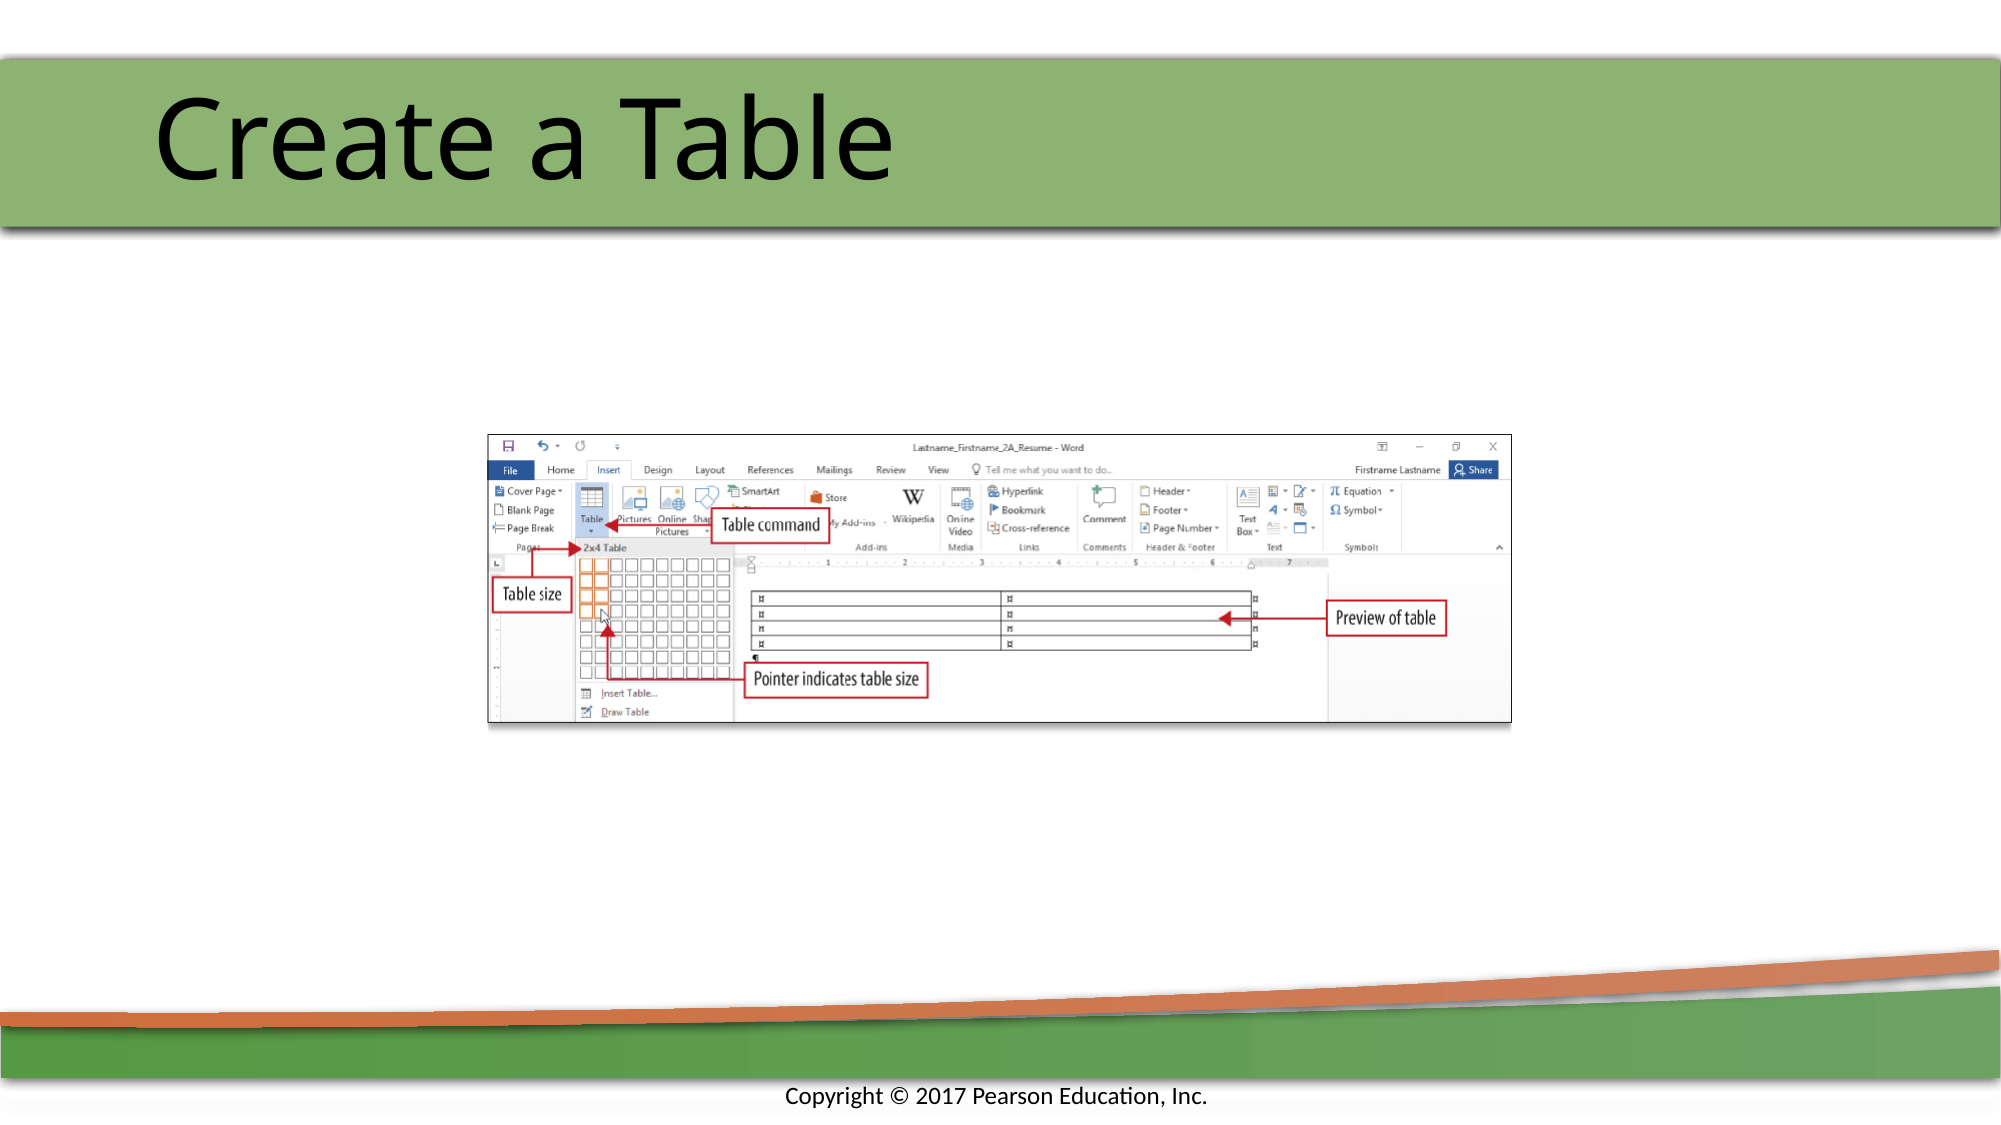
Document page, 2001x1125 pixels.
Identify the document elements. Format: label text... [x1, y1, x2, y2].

title Create a Table [137, 59, 1863, 227]
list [487, 434, 1512, 757]
